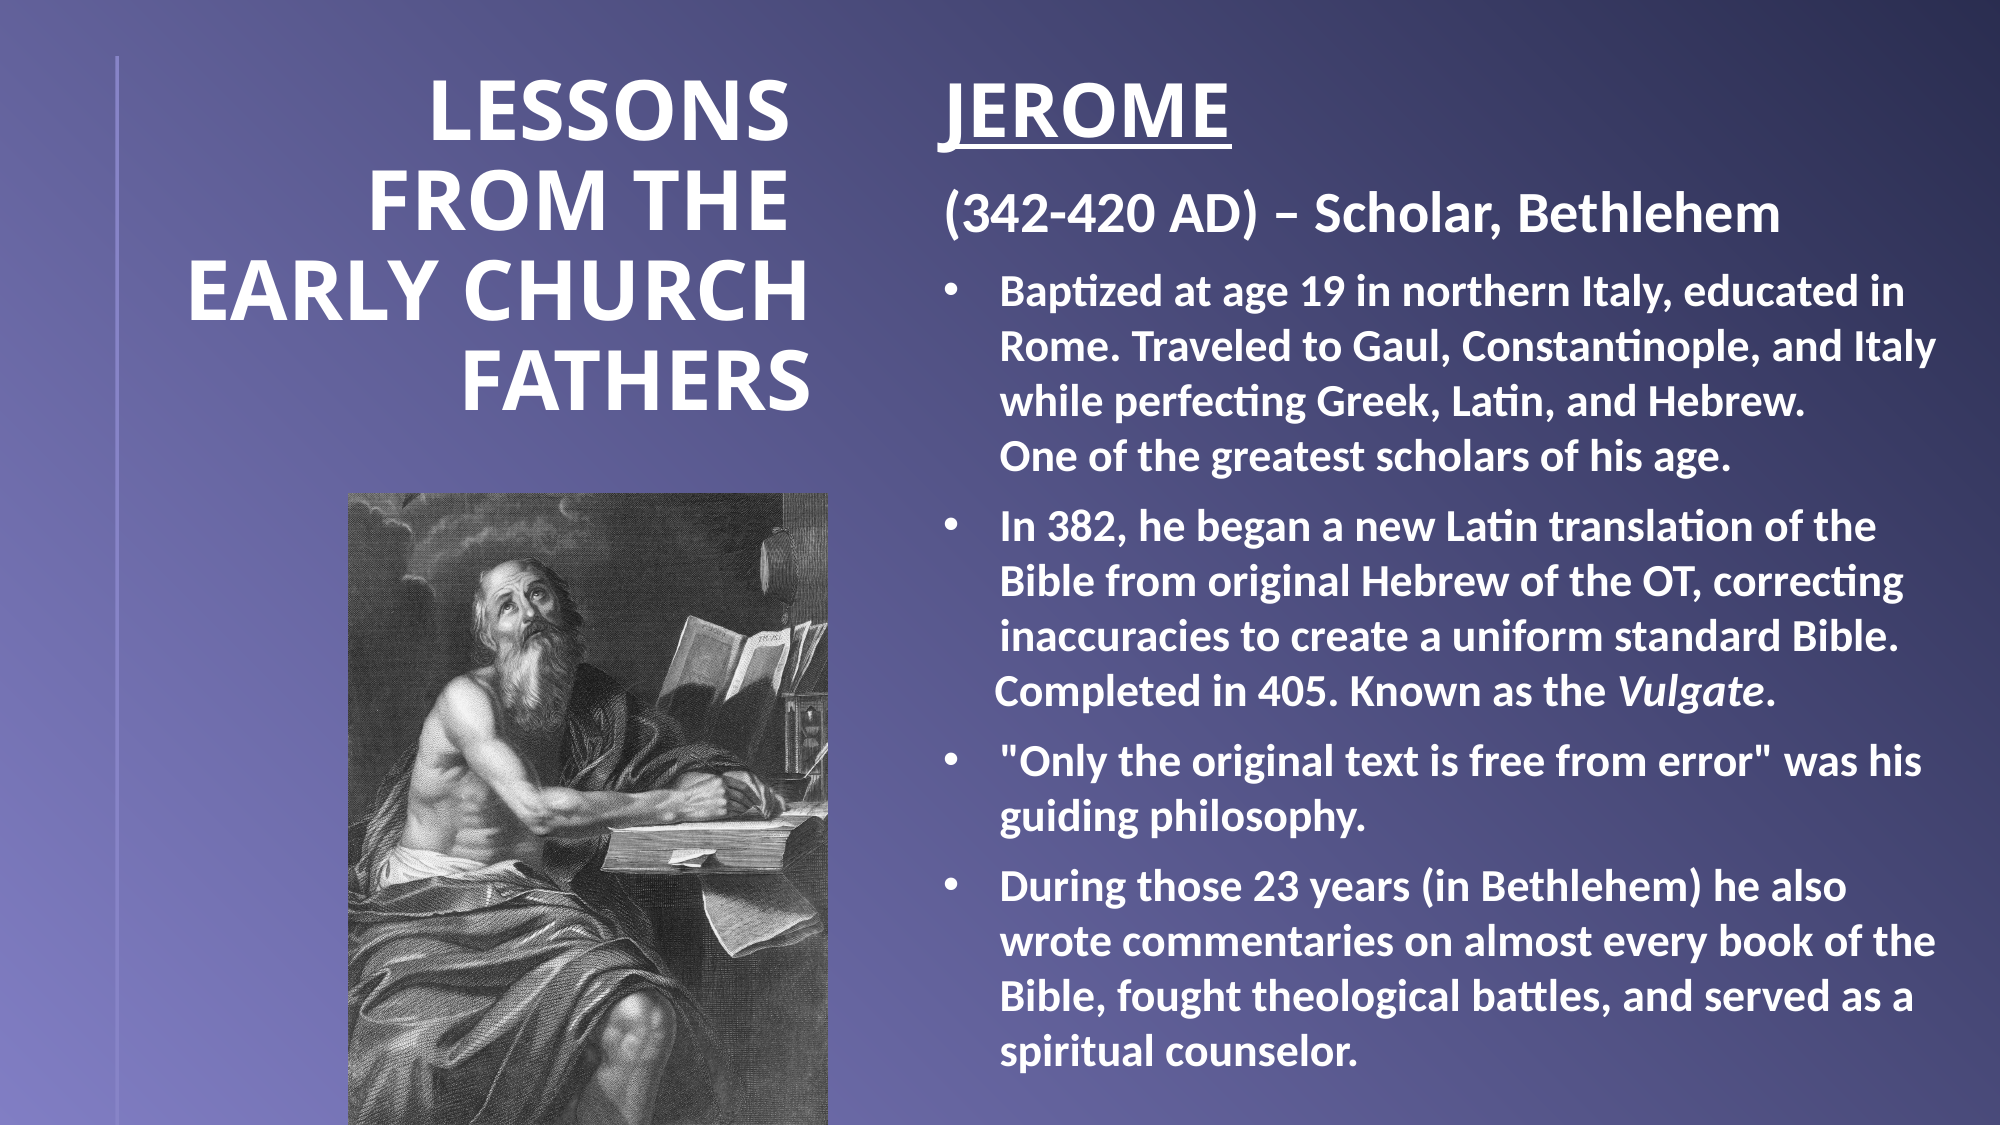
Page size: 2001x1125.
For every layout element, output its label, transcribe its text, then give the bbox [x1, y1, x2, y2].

title Lessons from the early church fathers [68, 61, 828, 902]
picture [348, 493, 828, 1125]
text_box JEROME (342-420 AD) – Scholar, Bethlehem Baptized at age 19 in northern Italy, educated in Rome. Traveled to Gaul, Constantinople, and Italy while perfecting Greek, Latin, and Hebrew. One of the greatest scholars of his age. In 382, he began a new Latin translation of the Bible from original Hebrew of the OT, correcting inaccuracies to create a uniform standard Bible. Completed in 405. Known as the Vulgate. "Only the original text is free from error" was his guiding philosophy. During those 23 years (in Bethlehem) he also wrote commentaries on almost every book of the Bible, fought theological battles, and served as a spiritual counselor. [928, 49, 1958, 1125]
